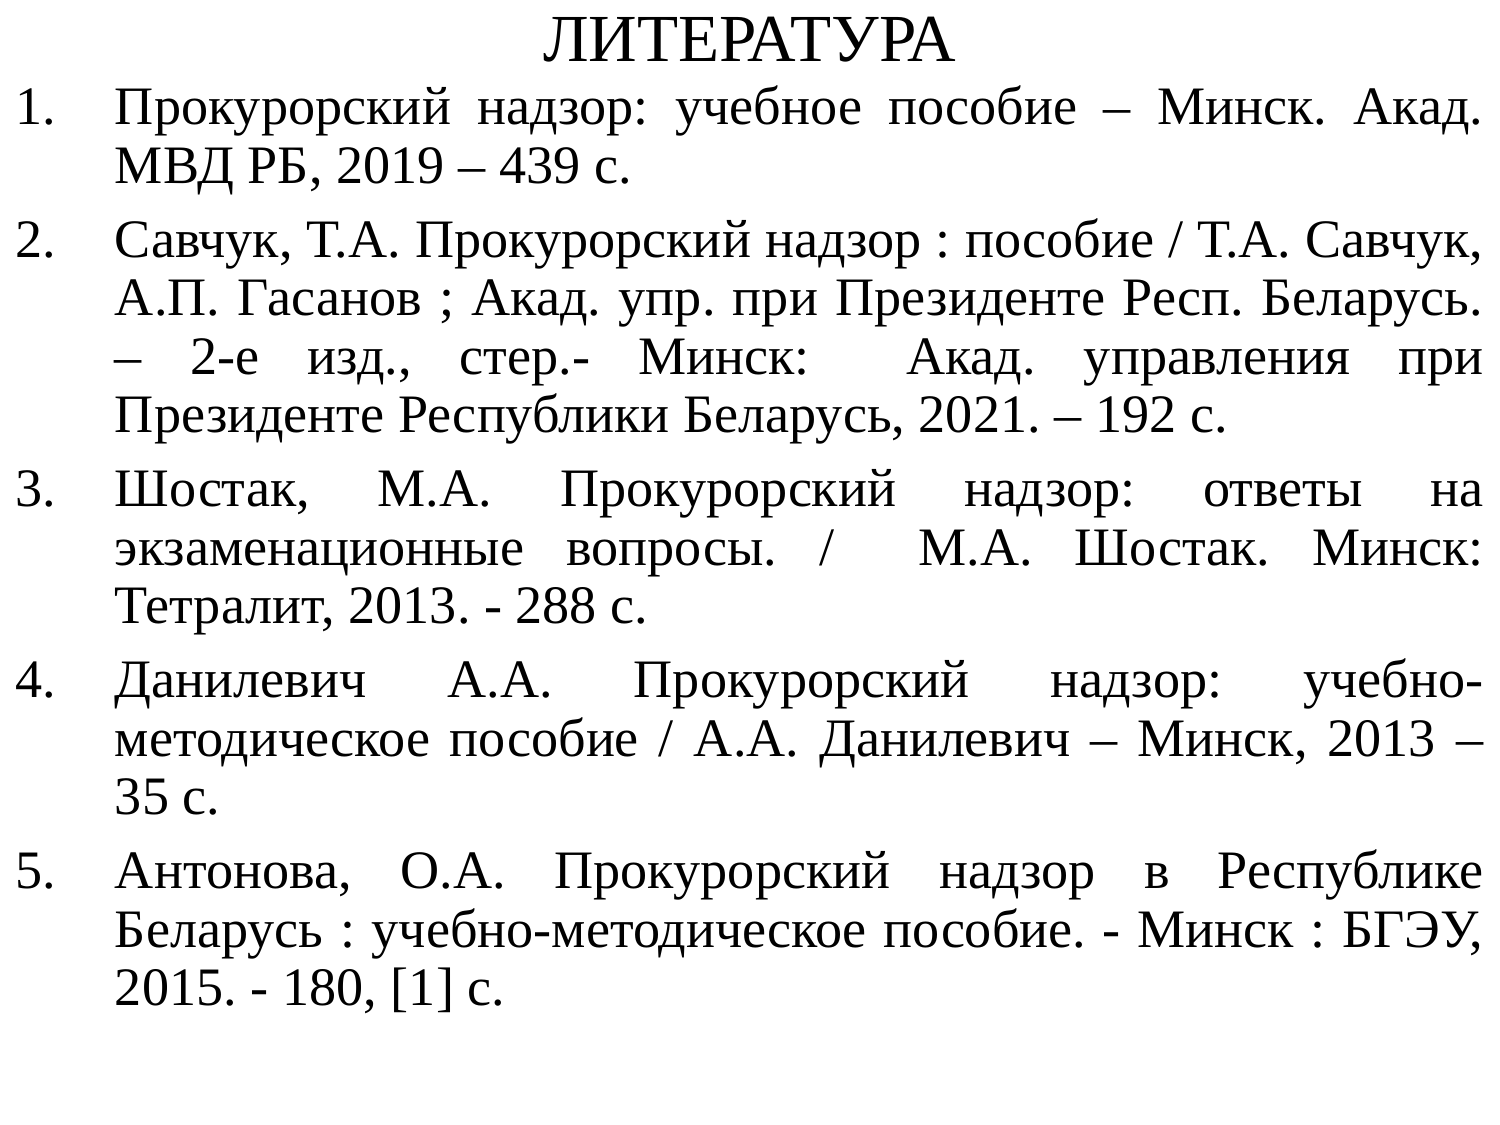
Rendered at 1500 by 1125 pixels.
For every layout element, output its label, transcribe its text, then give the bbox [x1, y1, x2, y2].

title ЛИТЕРАТУРА [0, 0, 1500, 70]
list Прокурорский надзор: учебное пособие – Минск. Акад. МВД РБ, 2019 – 439 с. Савчук, Т.А. Прокурорский надзор : пособие / Т.А. Савчук, А.П. Гасанов ; Акад. упр. при Президенте Респ. Беларусь. – 2-е изд., стер.- Минск: Акад. управления при Президенте Республики Беларусь, 2021. – 192 с. Шостак, М.А. Прокурорский надзор: ответы на экзаменационные вопросы. / М.А. Шостак. Минск: Тетралит, 2013. - 288 с. Данилевич А.А. Прокурорский надзор: учебно-методическое пособие / А.А. Данилевич – Минск, 2013 – 35 с. Антонова, О.А. Прокурорский надзор в Республике Беларусь : учебно-методическое пособие. - Минск : БГЭУ, 2015. - 180, [1] с. [0, 70, 1500, 1125]
